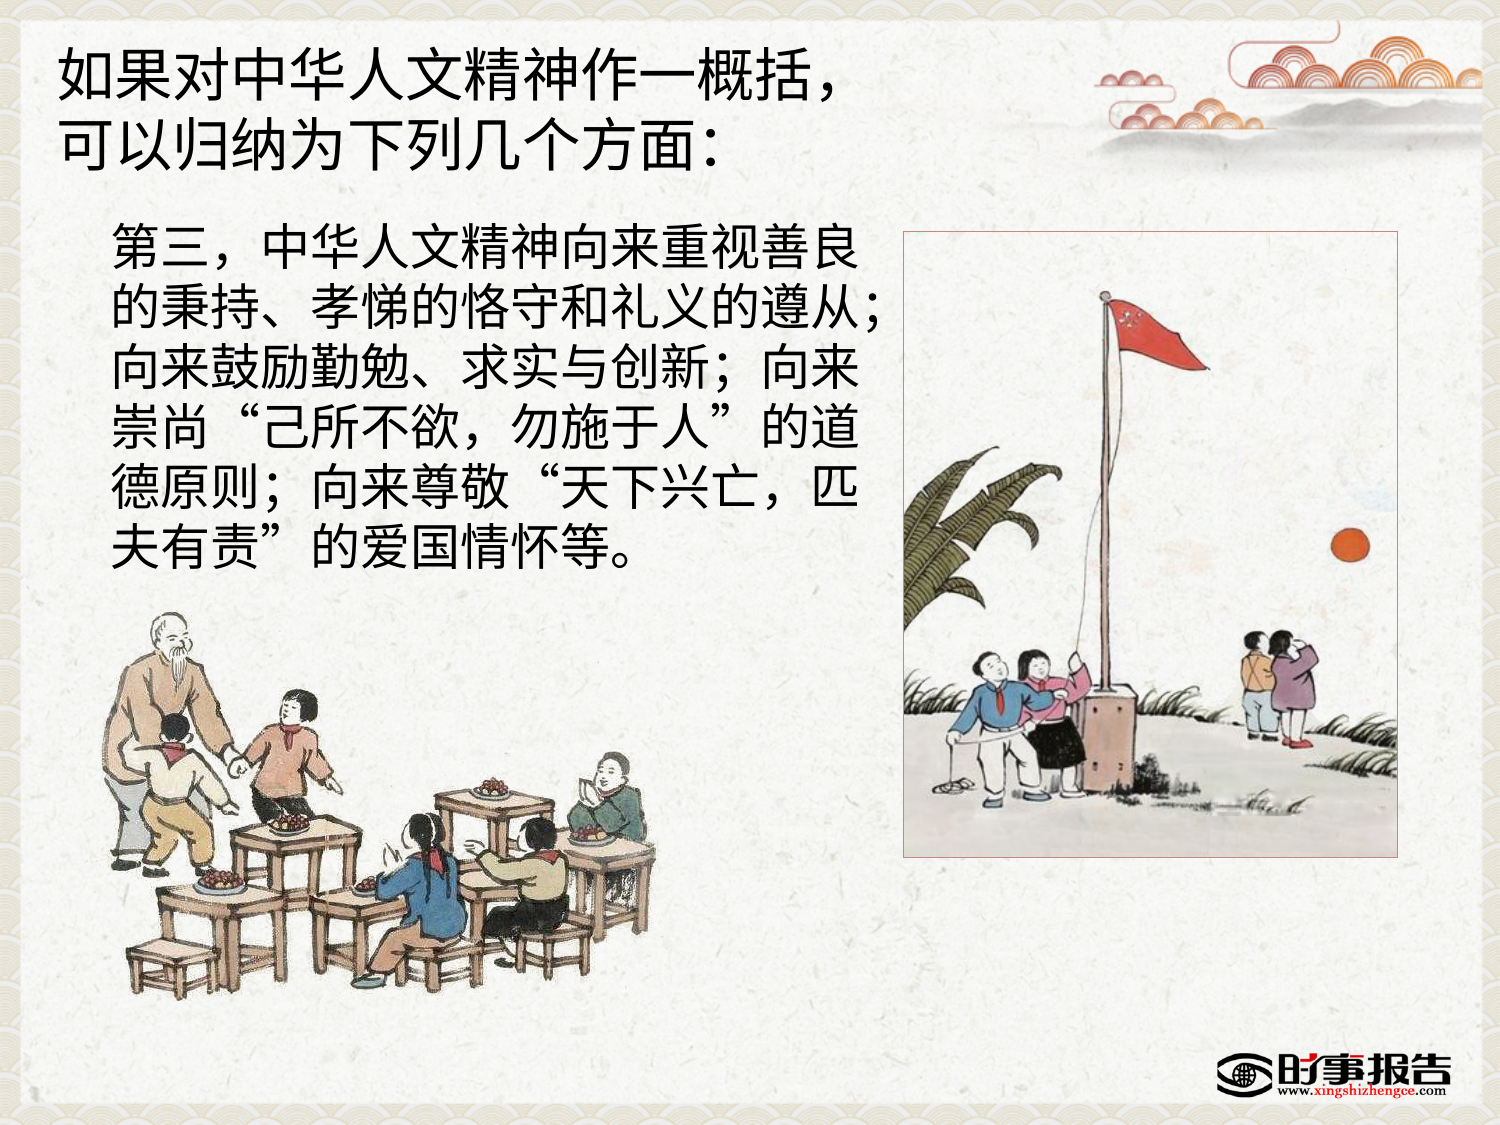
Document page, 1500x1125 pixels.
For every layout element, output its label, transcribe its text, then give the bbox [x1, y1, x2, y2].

picture [0, 0, 1500, 1125]
text_box 如果对中华人文精神作一概括，可以归纳为下列几个方面： [41, 30, 904, 186]
text_box 第三，中华人文精神向来重视善良的秉持、孝悌的恪守和礼义的遵从；向来鼓励勤勉、求实与创新；向来崇尚“己所不欲，勿施于人”的道德原则；向来尊敬“天下兴亡，匹夫有责”的爱国情怀等。 [95, 208, 904, 583]
